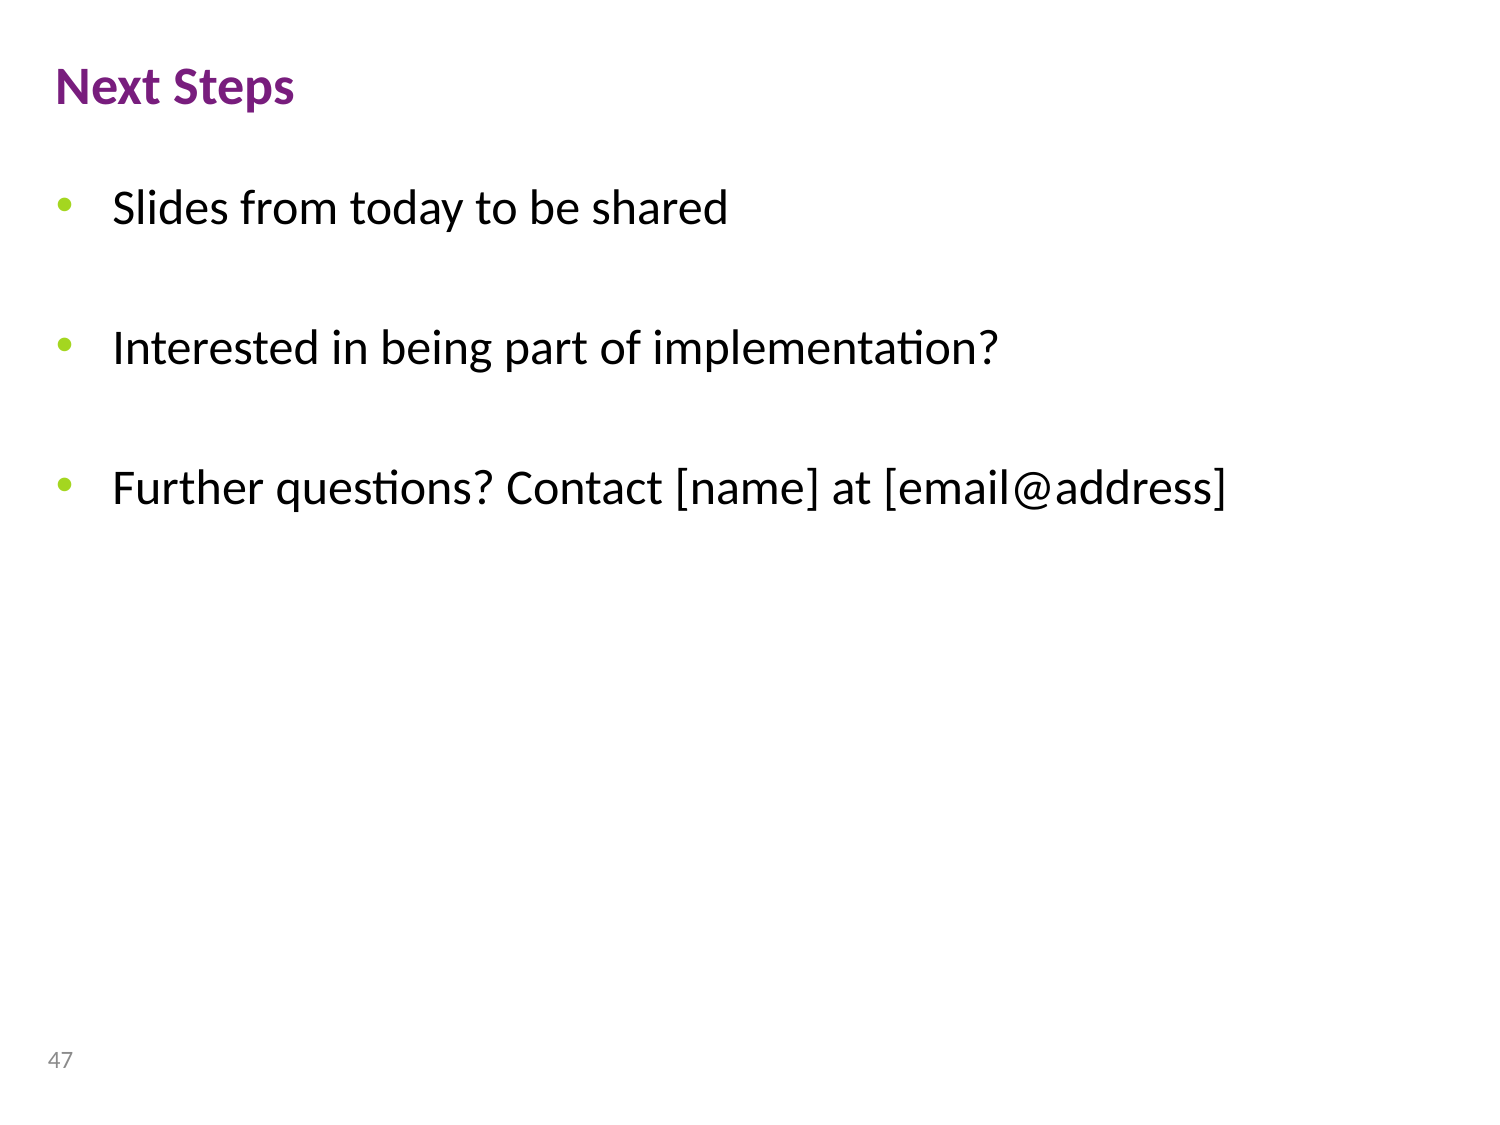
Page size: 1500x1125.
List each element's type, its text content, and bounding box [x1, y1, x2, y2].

list Slides from today to be shared Interested in being part of implementation? Further questions? Contact [name] at [email@address] [41, 166, 1459, 1078]
list Next Steps [41, 42, 1459, 138]
